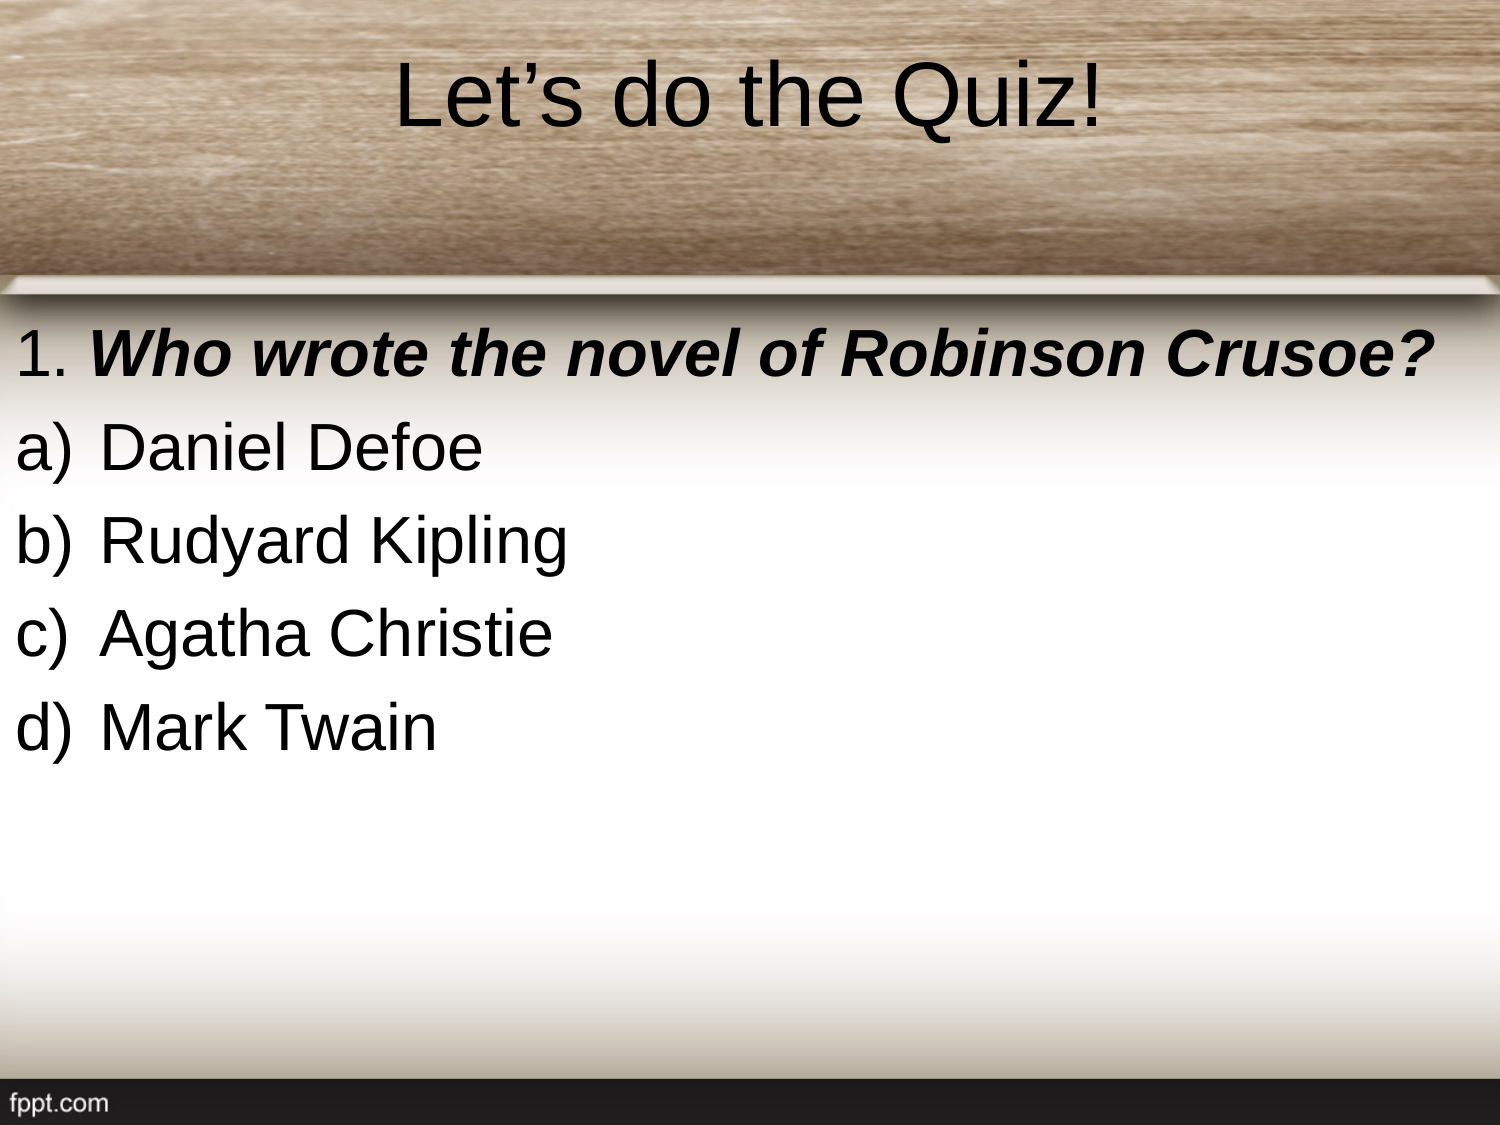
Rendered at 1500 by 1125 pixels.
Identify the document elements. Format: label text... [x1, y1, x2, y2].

picture [0, 1071, 1500, 1125]
picture [0, 0, 1500, 302]
title Let’s do the Quiz! [74, 18, 1426, 162]
list 1. Who wrote the novel of Robinson Crusoe? Daniel Defoe Rudyard Kipling Agatha Christie Mark Twain [0, 302, 1500, 1071]
